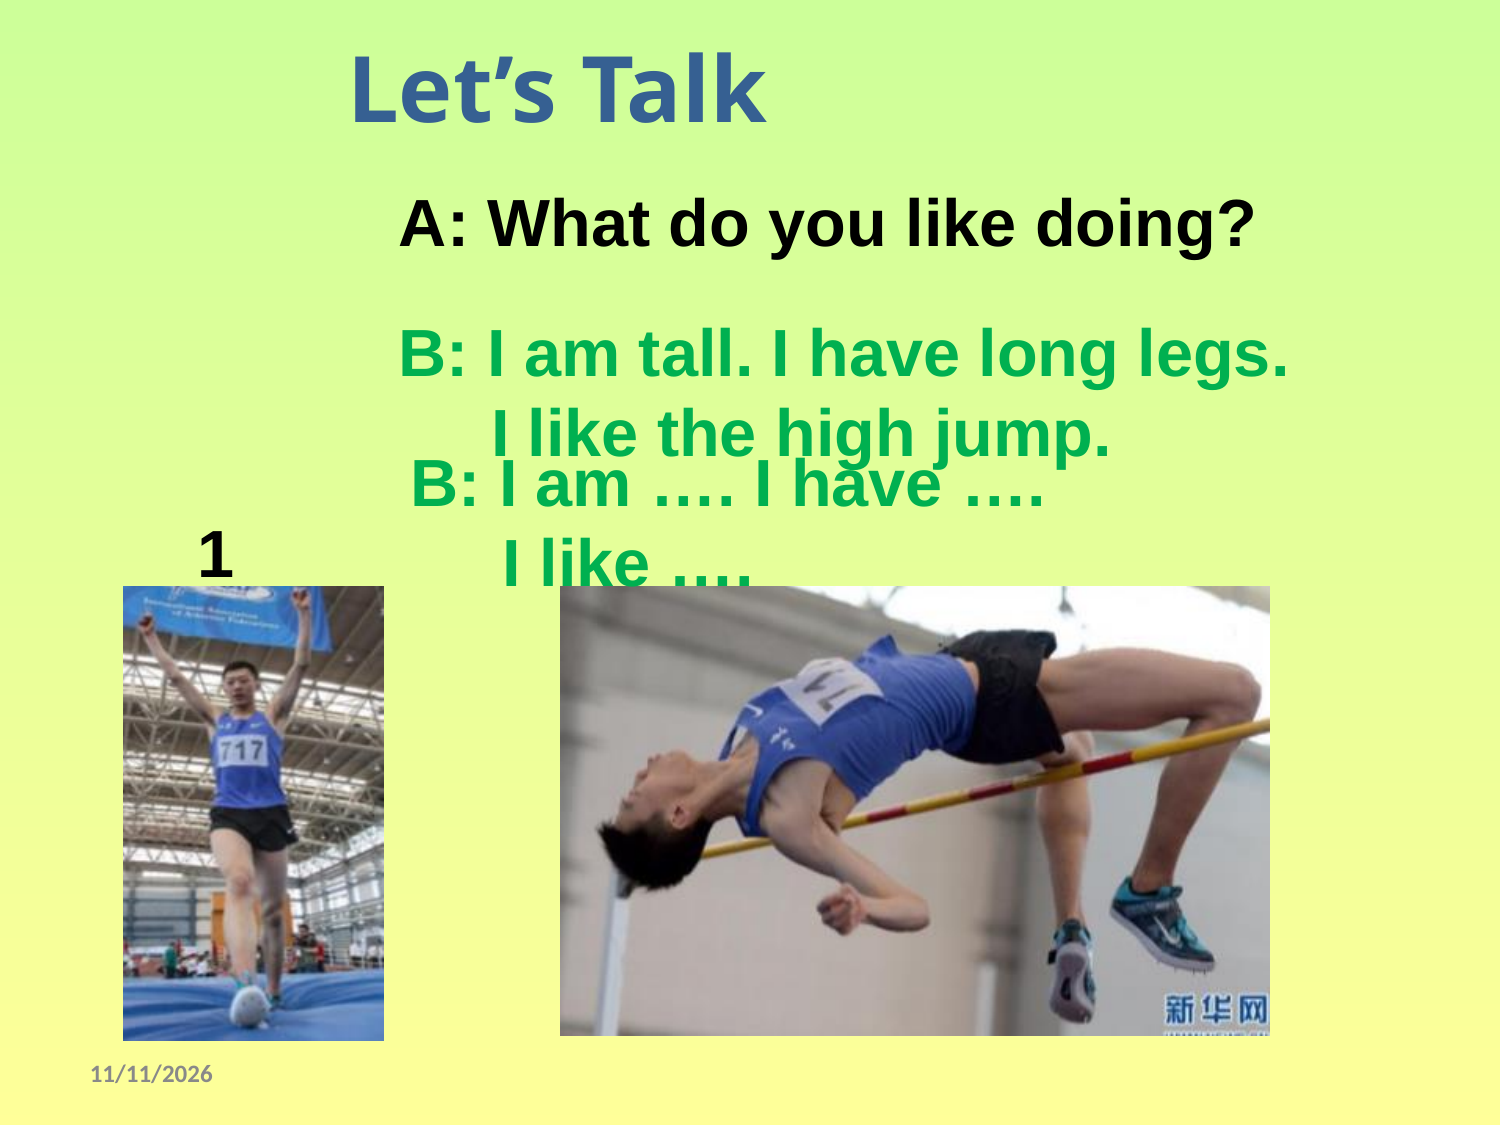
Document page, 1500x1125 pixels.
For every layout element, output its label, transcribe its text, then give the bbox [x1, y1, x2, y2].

picture [560, 585, 1270, 1036]
text_box Let’s Talk [210, 23, 904, 149]
text_box B: I am tall. I have long legs. I like the high jump. [383, 302, 1436, 478]
picture [123, 585, 385, 1041]
text_box A: What do you like doing? [384, 172, 1400, 268]
text_box B: I am …. I have …. I like …. [395, 432, 1329, 608]
text_box 1/17/2023 [75, 1042, 425, 1103]
text_box 1 [183, 503, 337, 584]
